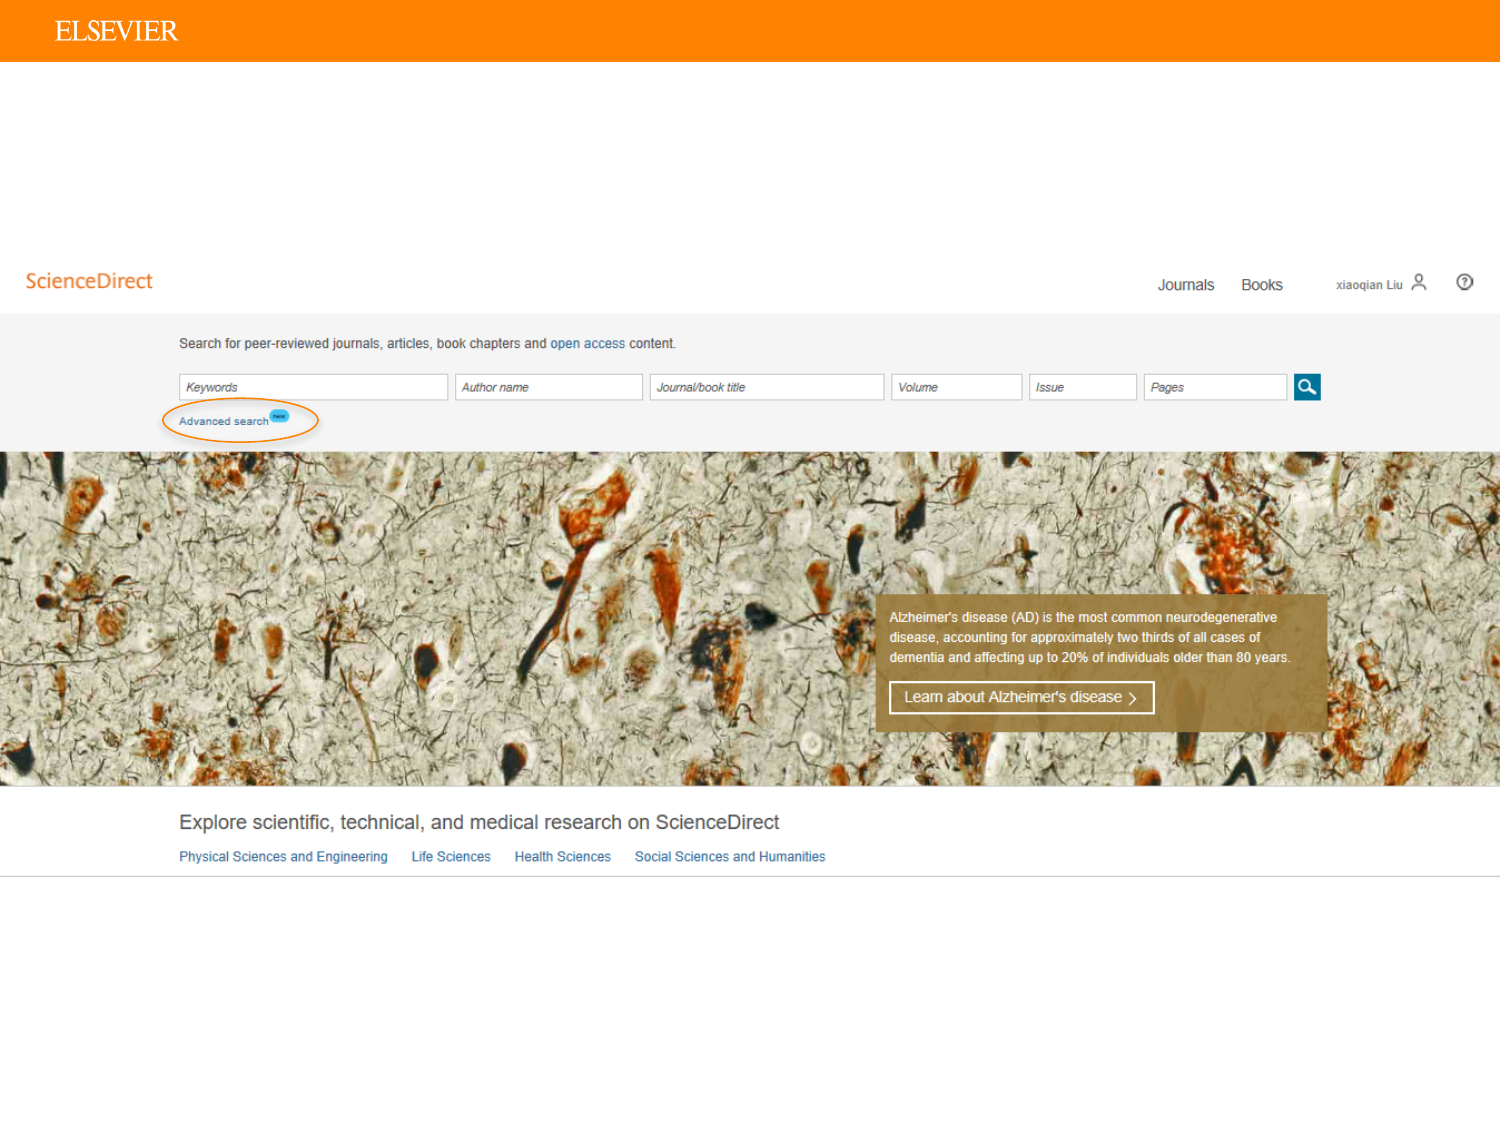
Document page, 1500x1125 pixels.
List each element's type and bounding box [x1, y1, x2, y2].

picture [0, 0, 1500, 62]
picture [0, 247, 1500, 877]
